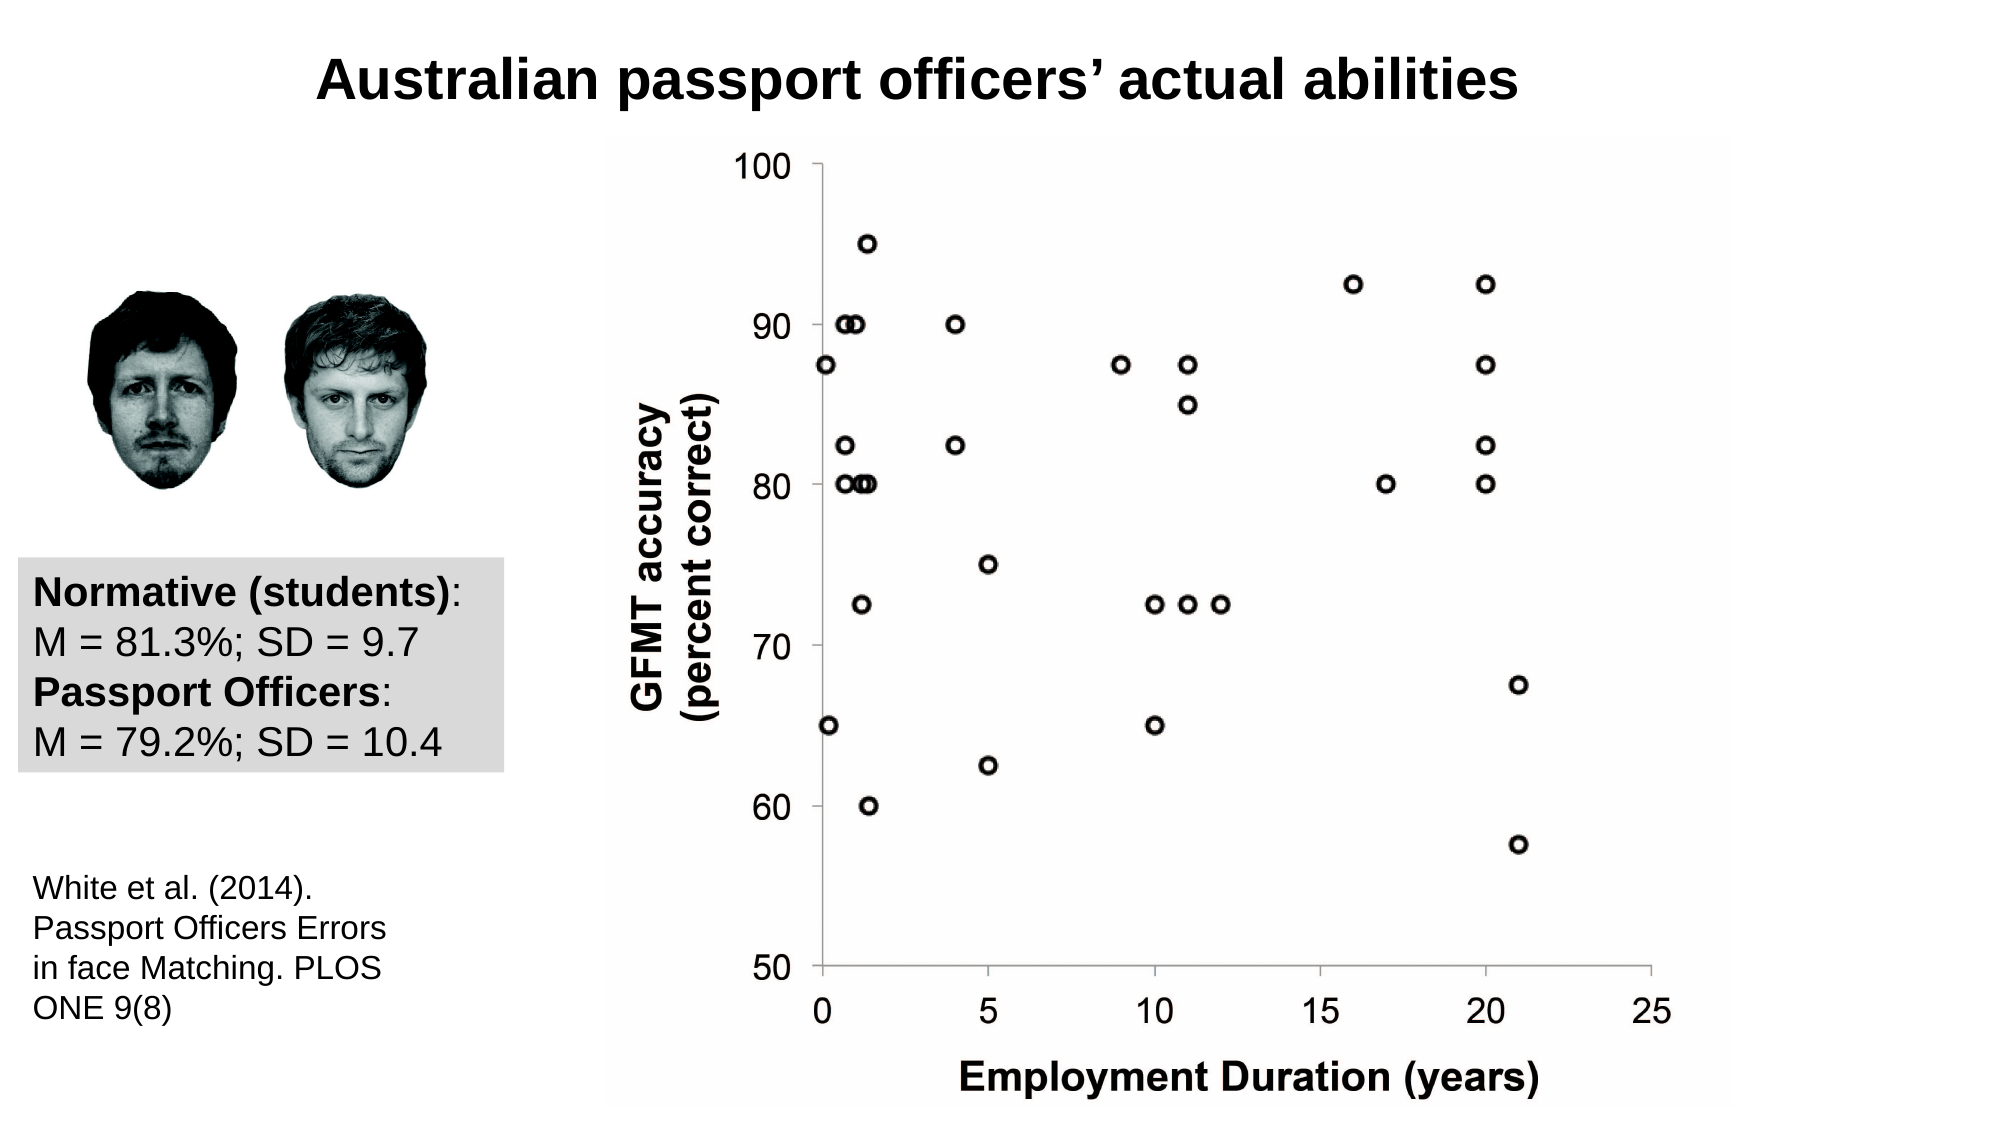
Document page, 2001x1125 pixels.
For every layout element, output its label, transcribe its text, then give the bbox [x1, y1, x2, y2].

picture [52, 265, 470, 502]
title Australian passport officers’ actual abilities [300, 2, 1756, 160]
text_box Normative (students): M = 81.3%; SD = 9.7 Passport Officers: M = 79.2%; SD = 10.4 [18, 557, 505, 773]
text_box White et al. (2014). Passport Officers Errors in face Matching. PLOS ONE 9(8) [18, 859, 419, 1034]
picture [605, 135, 1733, 1107]
